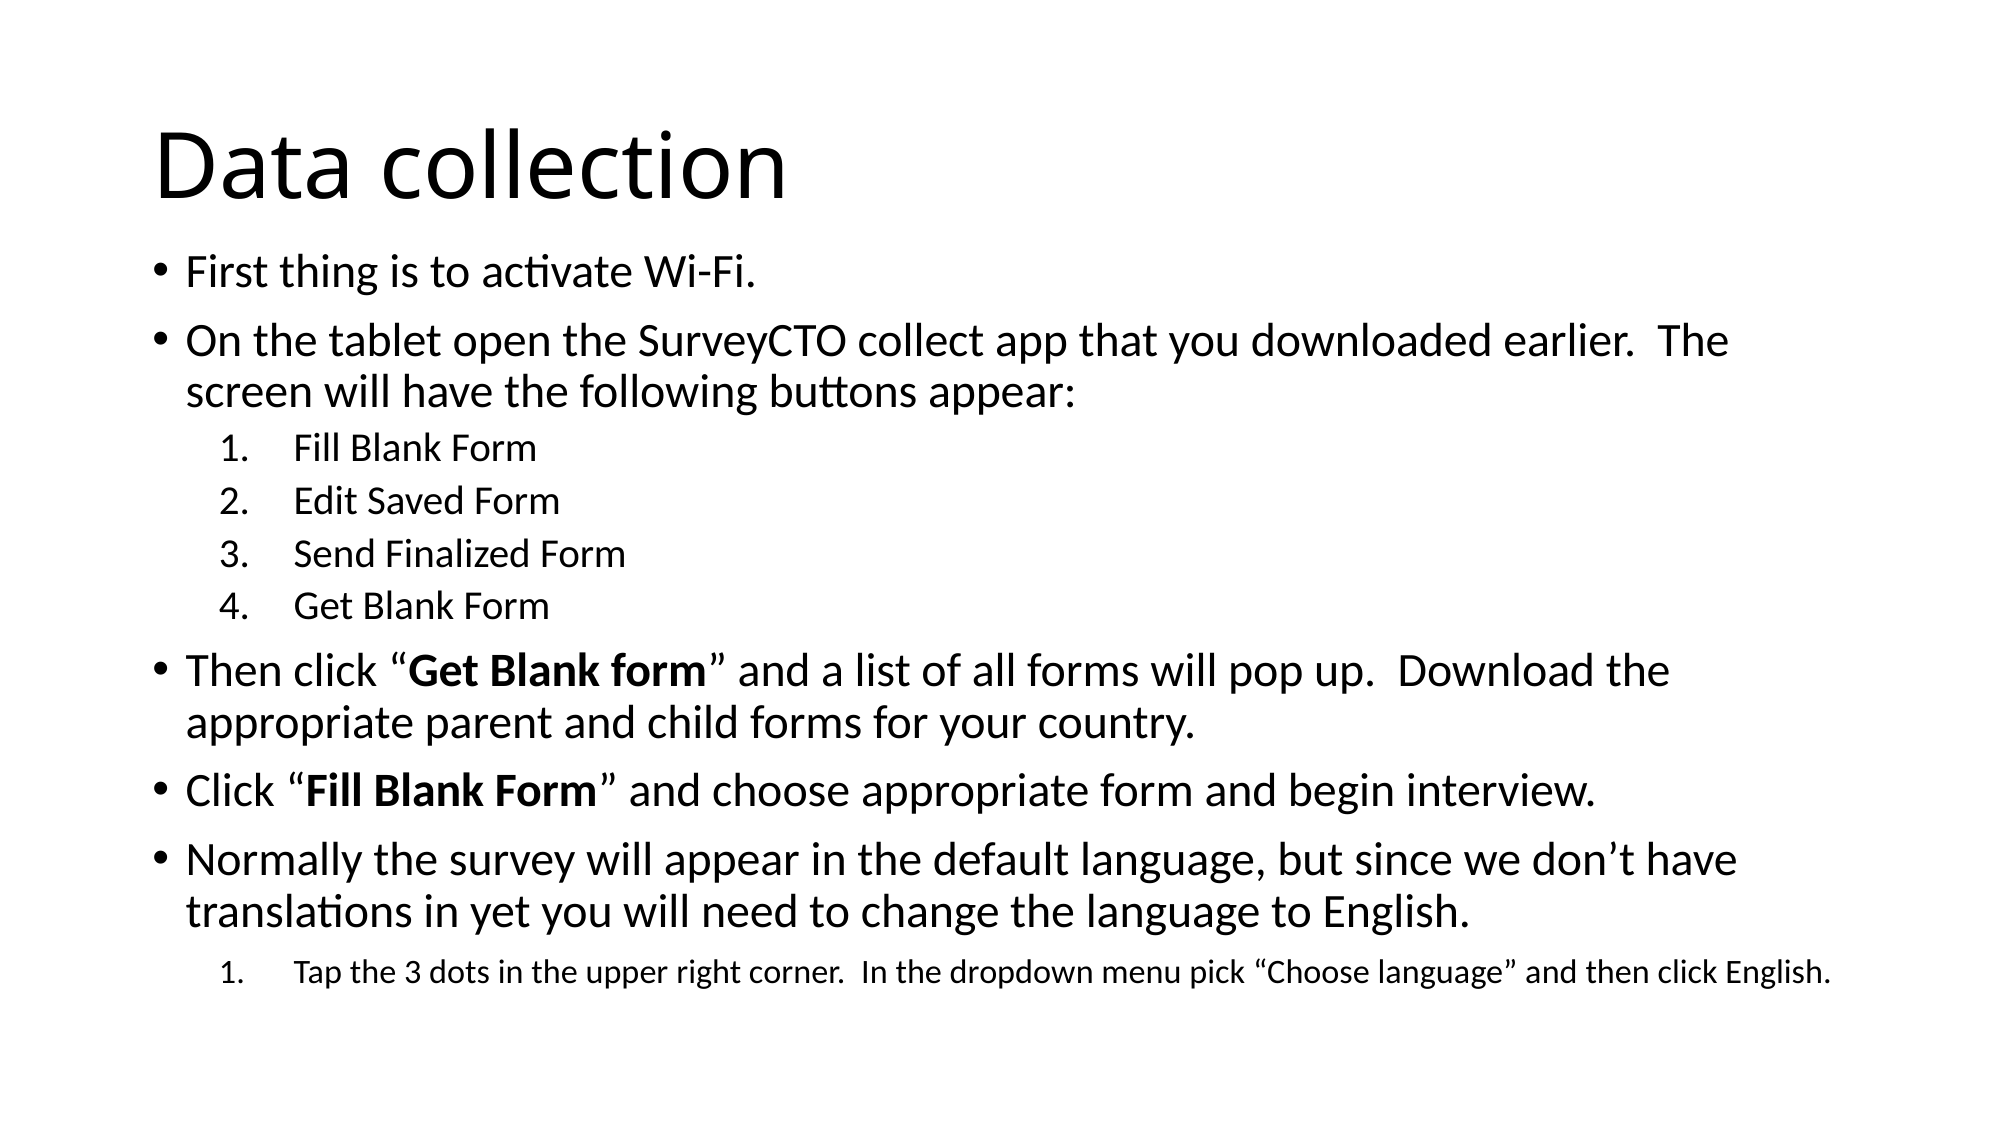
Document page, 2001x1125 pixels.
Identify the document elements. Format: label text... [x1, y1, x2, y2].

list First thing is to activate Wi-Fi. On the tablet open the SurveyCTO collect app that you downloaded earlier. The screen will have the following buttons appear: Fill Blank Form Edit Saved Form Send Finalized Form Get Blank Form Then click “Get Blank form” and a list of all forms will pop up. Download the appropriate parent and child forms for your country. Click “Fill Blank Form” and choose appropriate form and begin interview. Normally the survey will appear in the default language, but since we don’t have translations in yet you will need to change the language to English. Tap the 3 dots in the upper right corner. In the dropdown menu pick “Choose language” and then click English. [137, 238, 1863, 1014]
title Data collection [137, 59, 1863, 238]
